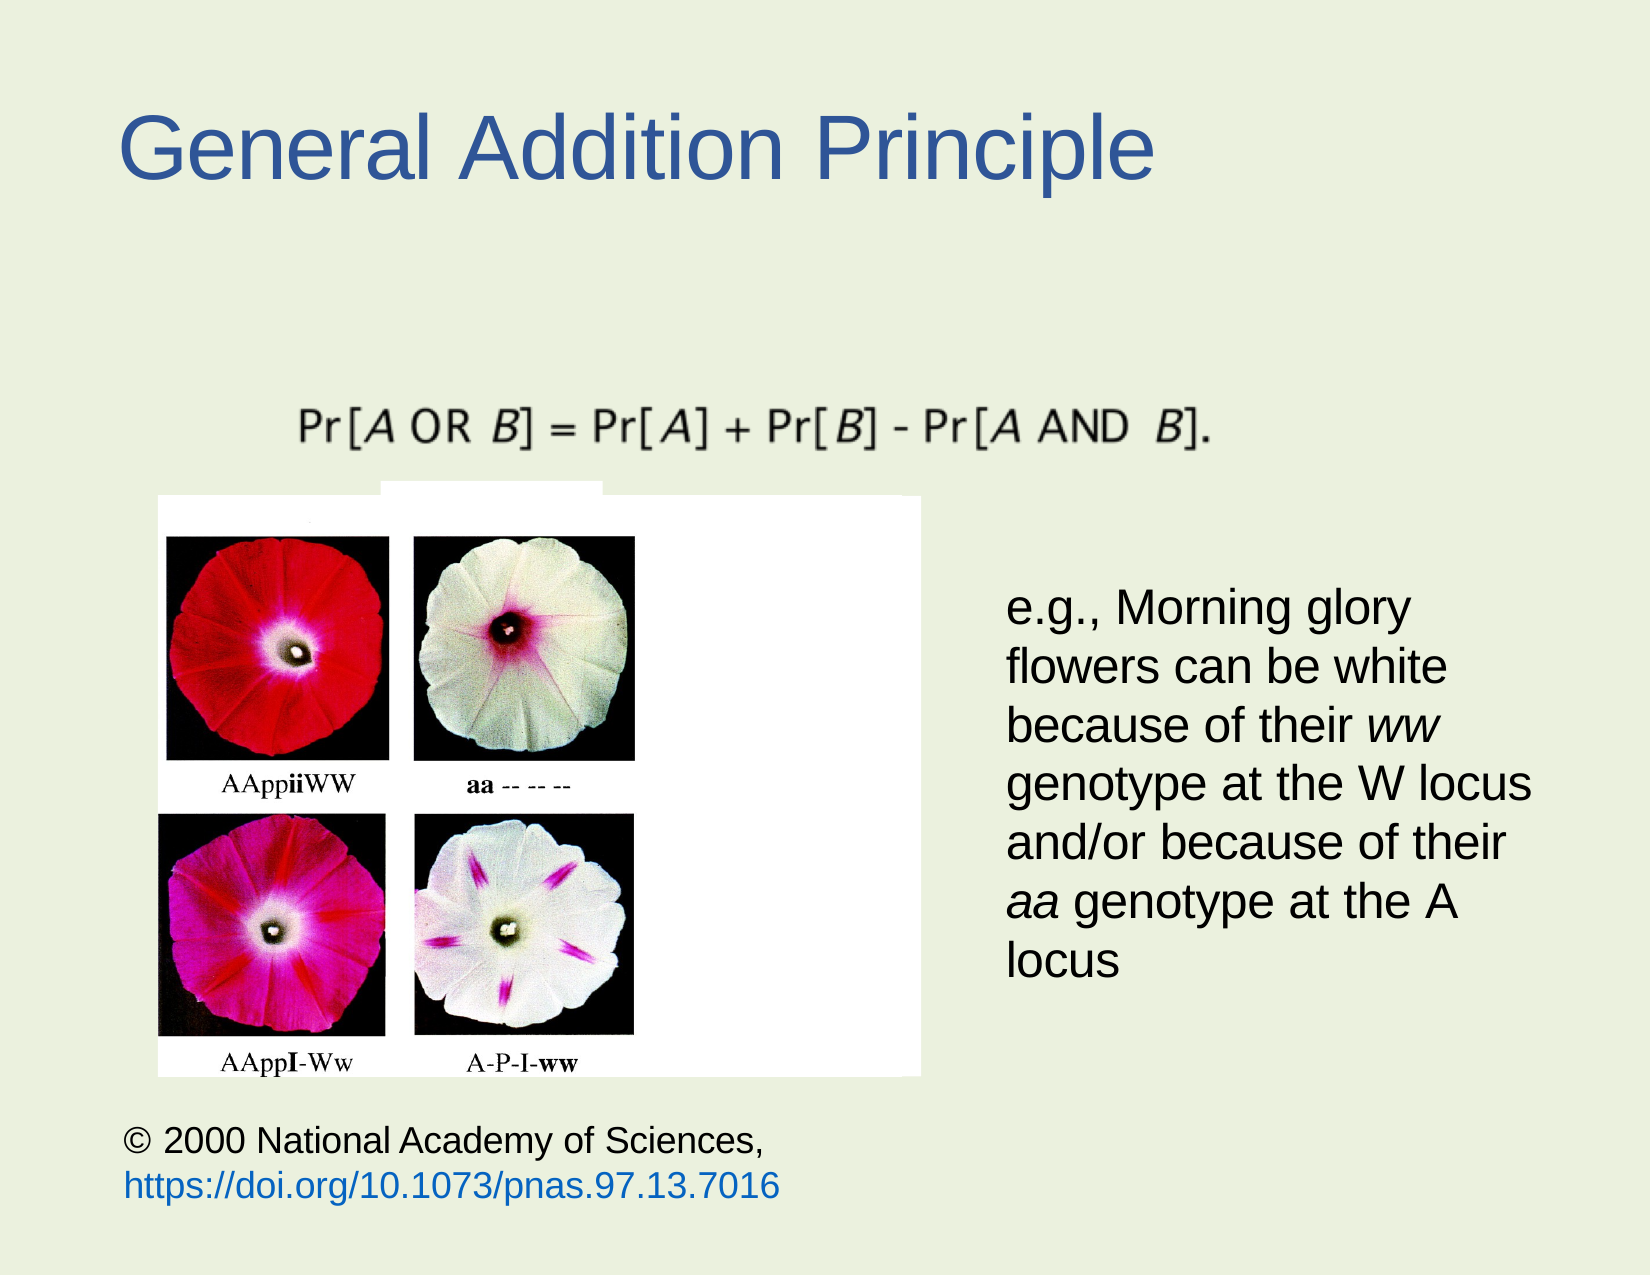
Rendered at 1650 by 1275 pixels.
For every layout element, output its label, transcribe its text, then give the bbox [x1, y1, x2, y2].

text_box e.g., Morning glory flowers can be white because of their ww genotype at the W locus and/or because of their aa genotype at the A locus [1365, 575, 1563, 989]
title General Addition Principle [117, 87, 1362, 199]
text_box © 2000 National Academy of Sciences, https://doi.org/10.1073/pnas.97.13.7016 [121, 1115, 1019, 1207]
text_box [157, 350, 1361, 1077]
